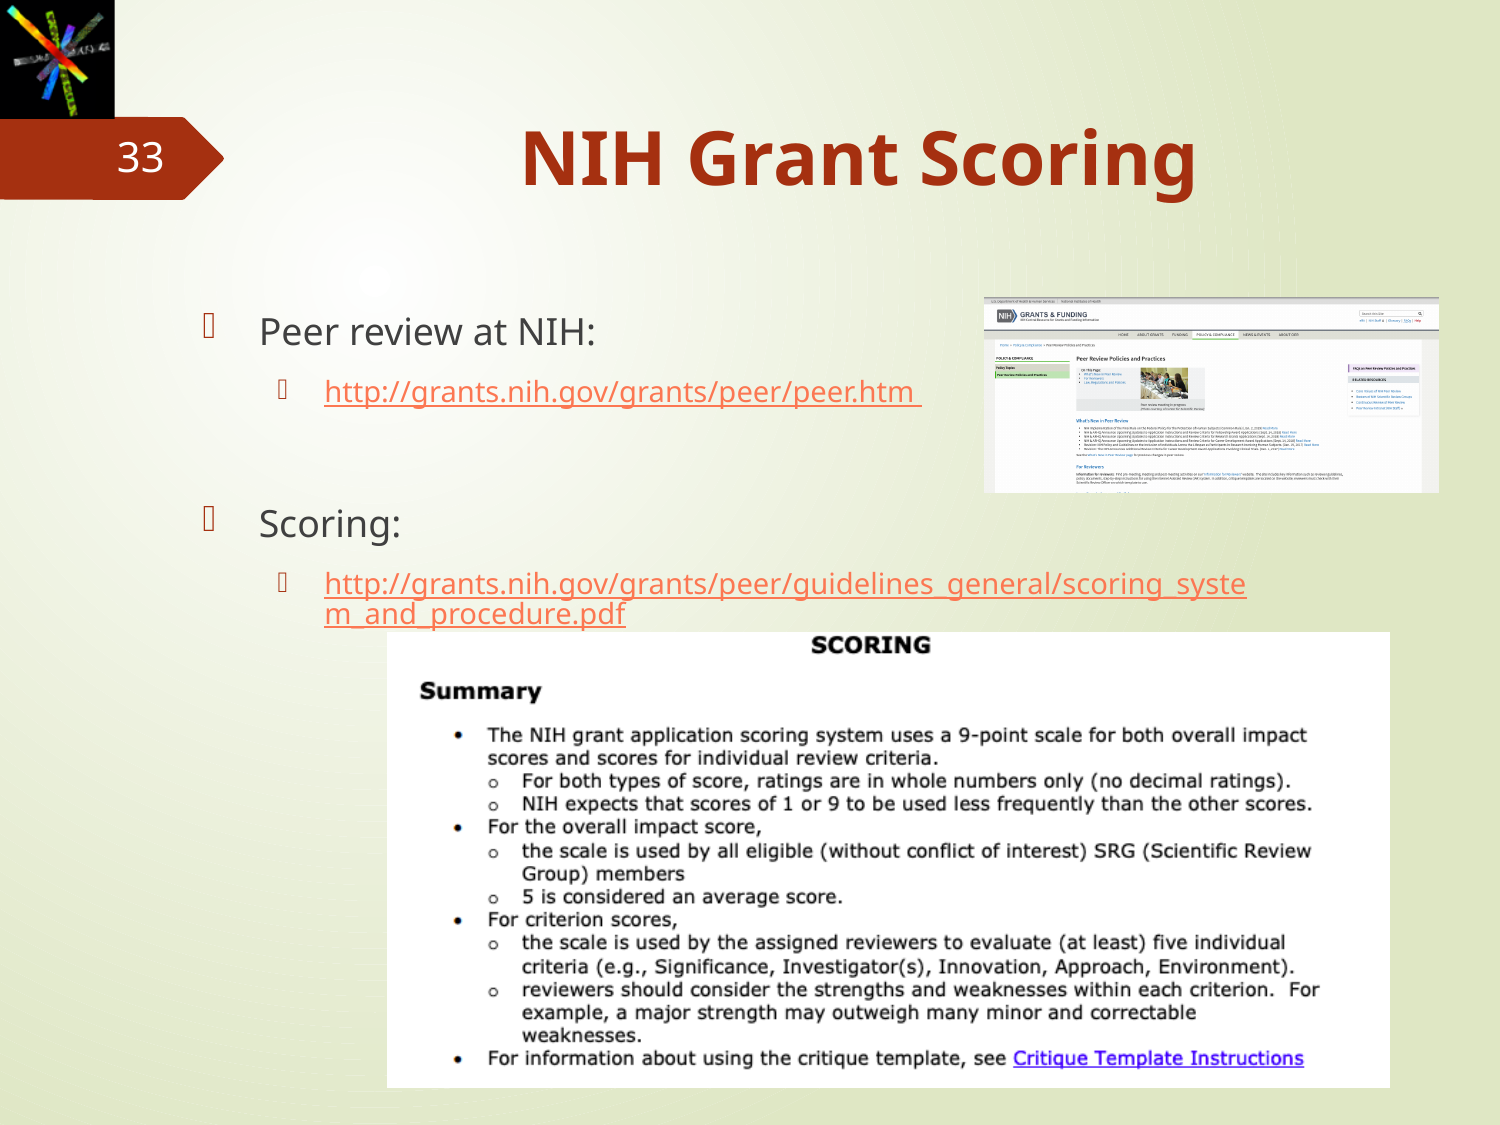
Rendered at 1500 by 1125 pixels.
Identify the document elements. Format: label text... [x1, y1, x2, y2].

picture [984, 296, 1439, 493]
picture [387, 632, 1390, 1088]
list Peer review at NIH: http://grants.nih.gov/grants/peer/peer.htm Scoring: http://grants.nih.gov/grants/peer/guidelines_general/scoring_system_and_procedure.pdf [187, 299, 1269, 920]
title NIH Grant Scoring [319, 102, 1400, 299]
slide_number 33 [83, 129, 180, 190]
